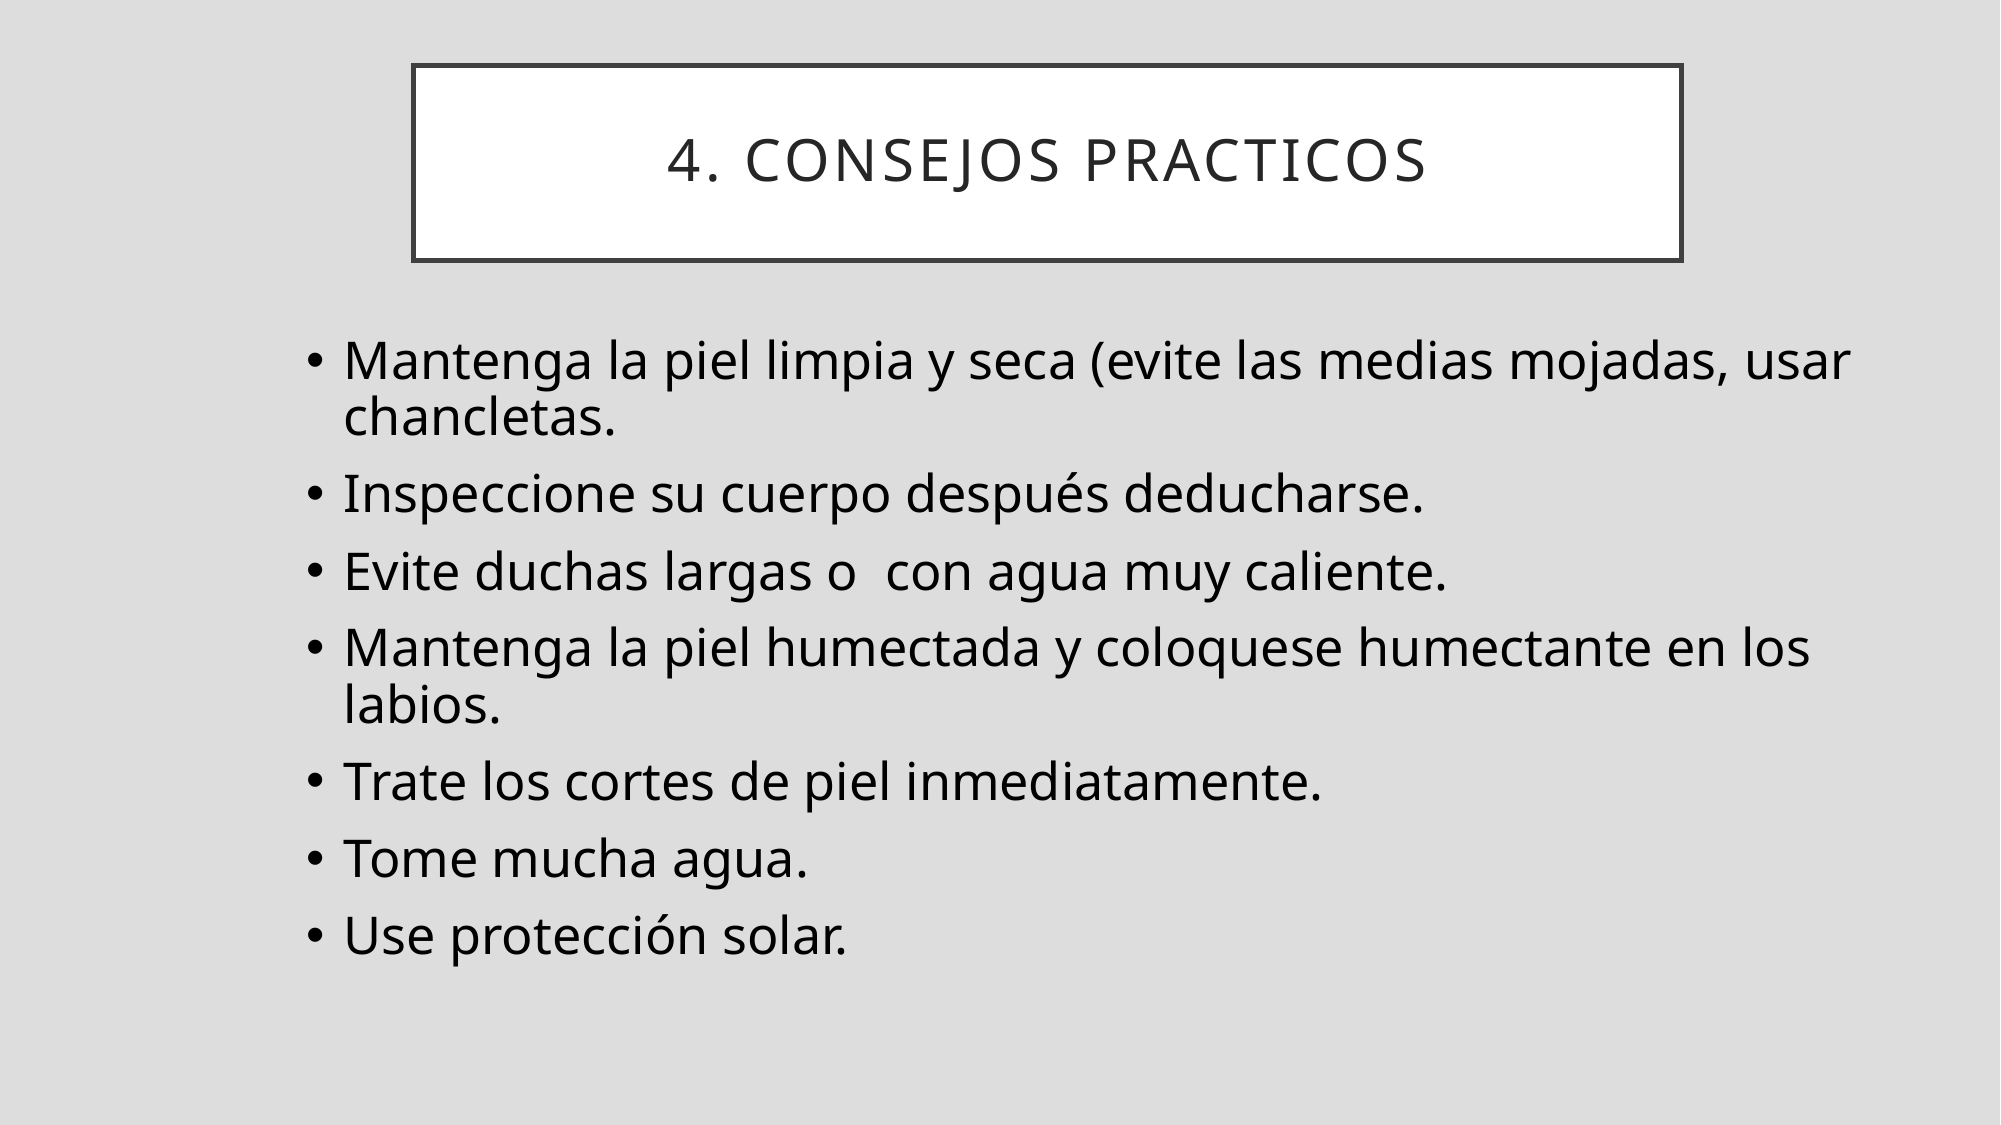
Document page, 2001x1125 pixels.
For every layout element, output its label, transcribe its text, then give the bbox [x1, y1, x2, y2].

text_box 4. CONSEJOS PRACTICOS [413, 65, 1682, 261]
list Mantenga la piel limpia y seca (evite las medias mojadas, usar chancletas. Inspeccione su cuerpo después deducharse. Evite duchas largas o con agua muy caliente. Mantenga la piel humectada y coloquese humectante en los labios. Trate los cortes de piel inmediatamente. Tome mucha agua. Use protección solar. [306, 334, 1884, 1060]
title [366, 127, 1634, 323]
